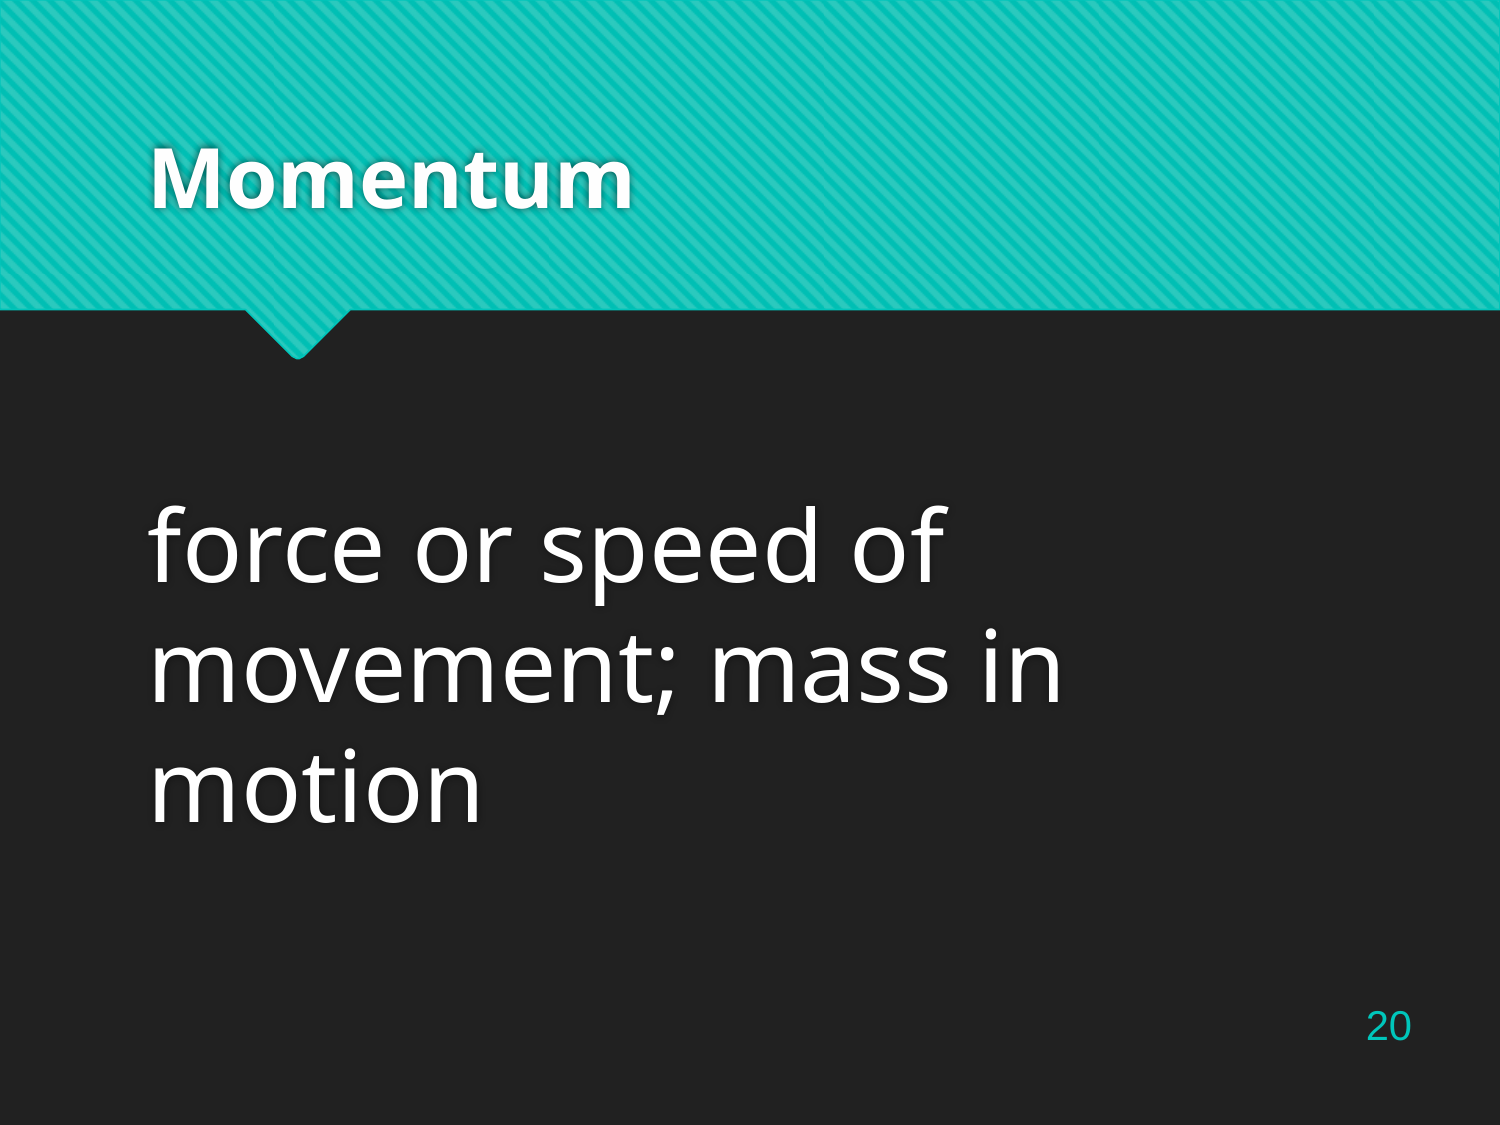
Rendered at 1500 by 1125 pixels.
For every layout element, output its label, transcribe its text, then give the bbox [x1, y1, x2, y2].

title Momentum [132, 73, 1368, 233]
slide_number 20 [1296, 970, 1428, 1051]
list force or speed of movement; mass in motion [132, 364, 1368, 962]
